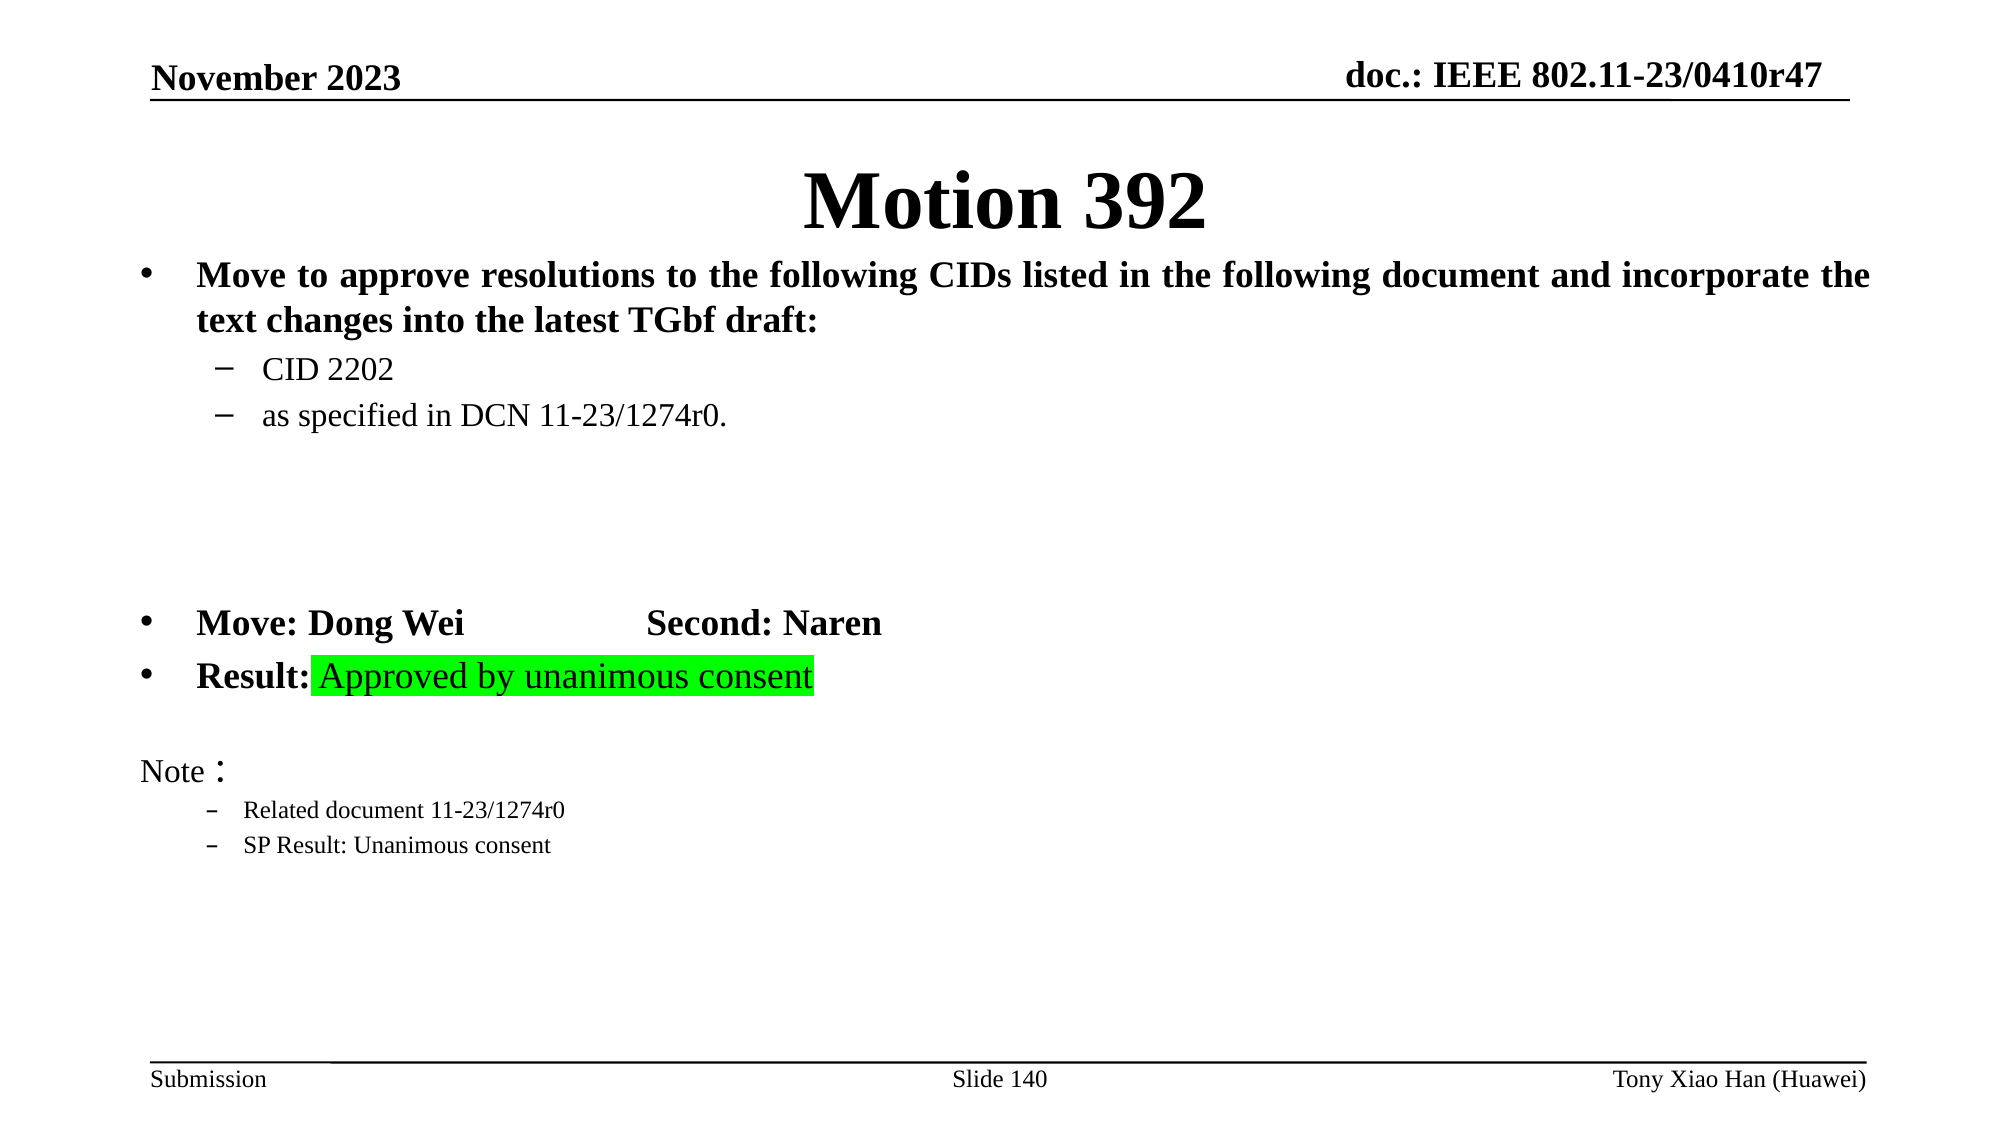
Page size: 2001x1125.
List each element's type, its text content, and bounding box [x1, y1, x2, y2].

text_box Motion 392 [368, 137, 1644, 212]
text_box Move to approve resolutions to the following CIDs listed in the following document and incorporate the text changes into the latest TGbf draft: CID 2202 as specified in DCN 11-23/1274r0. Move: Dong Wei Second: Naren Result: Approved by unanimous consent Note： Related document 11-23/1274r0 SP Result: Unanimous consent [125, 212, 1888, 900]
